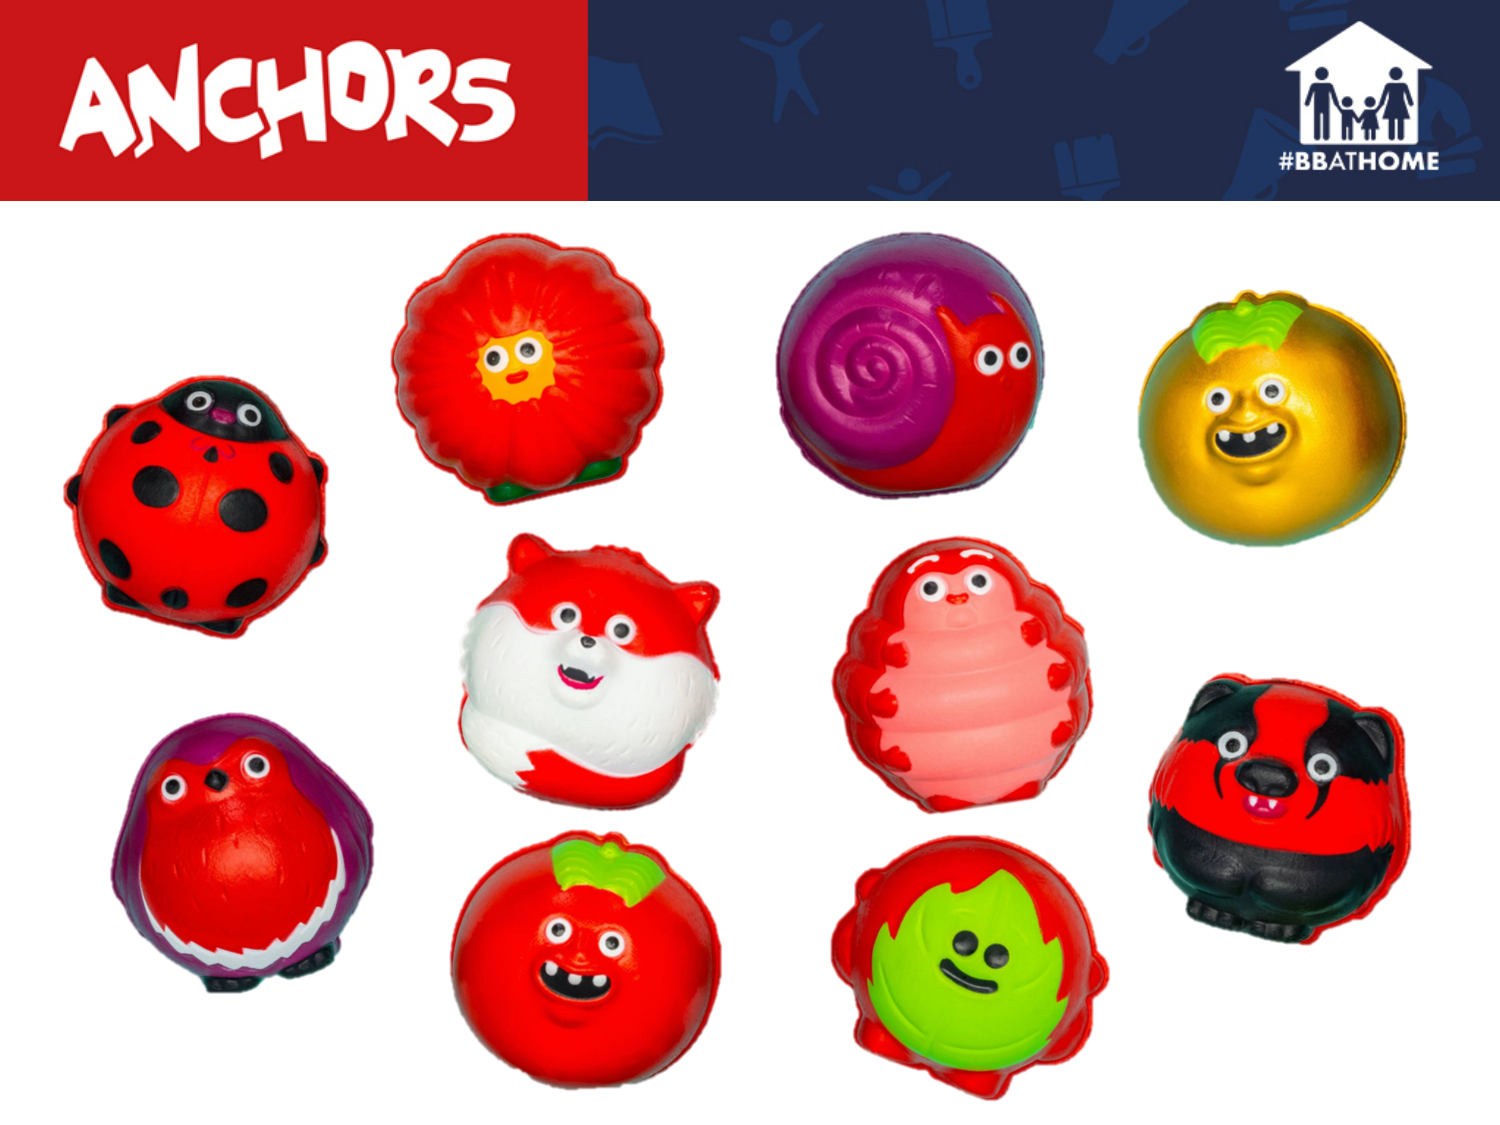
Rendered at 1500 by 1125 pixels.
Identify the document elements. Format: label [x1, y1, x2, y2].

picture [0, 0, 1500, 201]
picture [57, 353, 354, 667]
picture [88, 692, 384, 1007]
picture [379, 207, 1433, 1125]
